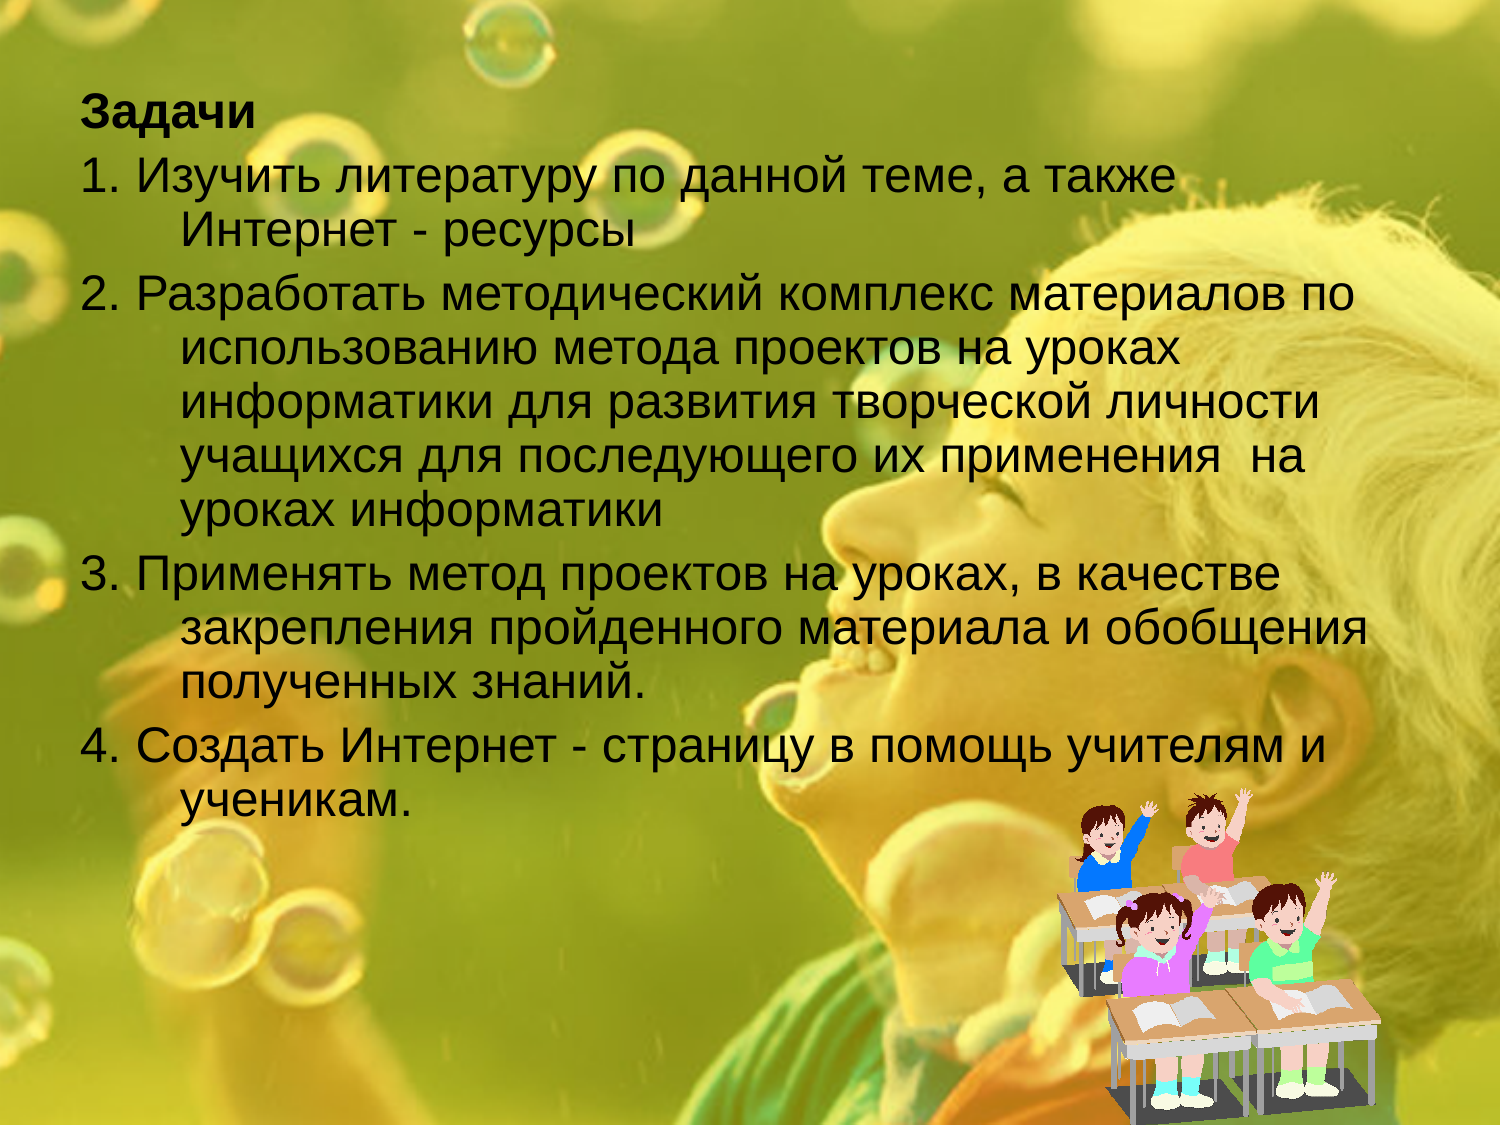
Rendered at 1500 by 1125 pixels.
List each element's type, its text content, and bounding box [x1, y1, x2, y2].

subtitle Задачи 1. Изучить литературу по данной теме, а также Интернет - ресурсы 2. Разработать методический комплекс материалов по использованию метода проектов на уроках информатики для развития творческой личности учащихся для последующего их применения на уроках информатики 3. Применять метод проектов на уроках, в качестве закрепления пройденного материала и обобщения полученных знаний. 4. Создать Интернет - страницу в помощь учителям и ученикам. [64, 78, 1390, 858]
picture [0, 0, 1500, 1125]
